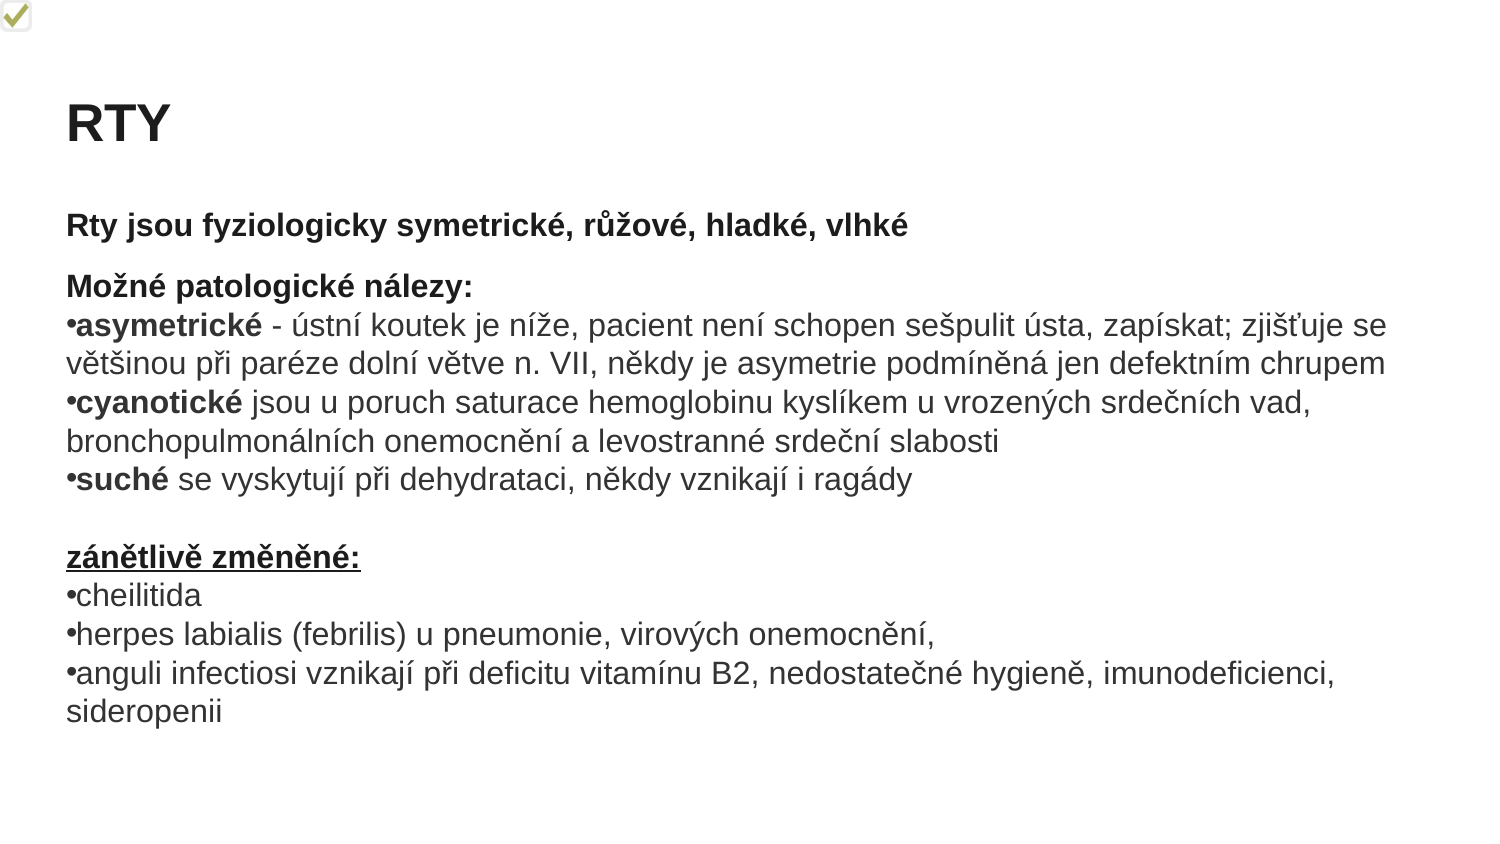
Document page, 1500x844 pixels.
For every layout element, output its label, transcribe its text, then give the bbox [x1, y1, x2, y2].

title RTY [51, 72, 1449, 167]
picture [0, 0, 32, 32]
list Rty jsou fyziologicky symetrické, růžové, hladké, vlhké Možné patologické nálezy: asymetrické - ústní koutek je níže, pacient není schopen sešpulit ústa, zapískat; zjišťuje se většinou při paréze dolní větve n. VII, někdy je asymetrie podmíněná jen defektním chrupem cyanotické jsou u poruch saturace hemoglobinu kyslíkem u vrozených srdečních vad, bronchopulmonálních onemocnění a levostranné srdeční slabosti suché se vyskytují při dehydrataci, někdy vznikají i ragády zánětlivě změněné: cheilitida herpes labialis (febrilis) u pneumonie, virových onemocnění, anguli infectiosi vznikají při deficitu vitamínu B2, nedostatečné hygieně, imunodeficienci, sideropenii [51, 189, 1449, 750]
